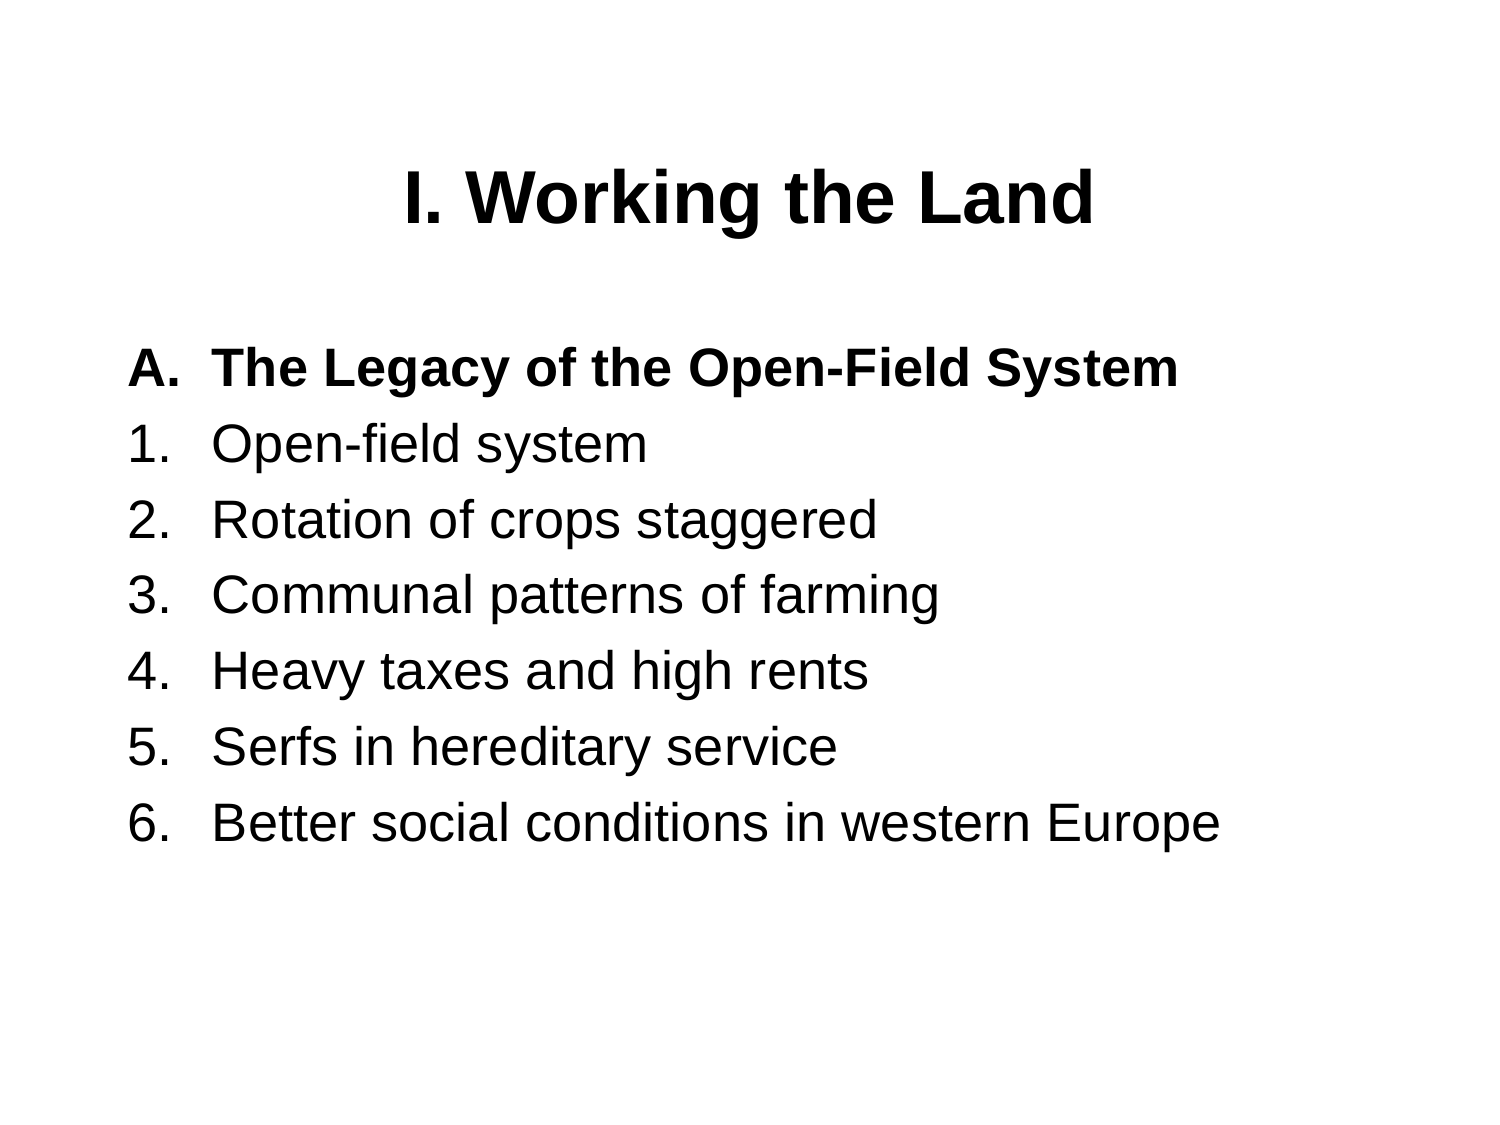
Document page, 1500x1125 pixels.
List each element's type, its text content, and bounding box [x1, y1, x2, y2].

title I. Working the Land [112, 99, 1388, 288]
list The Legacy of the Open-Field System Open-field system Rotation of crops staggered Communal patterns of farming Heavy taxes and high rents Serfs in hereditary service Better social conditions in western Europe [112, 324, 1388, 1001]
